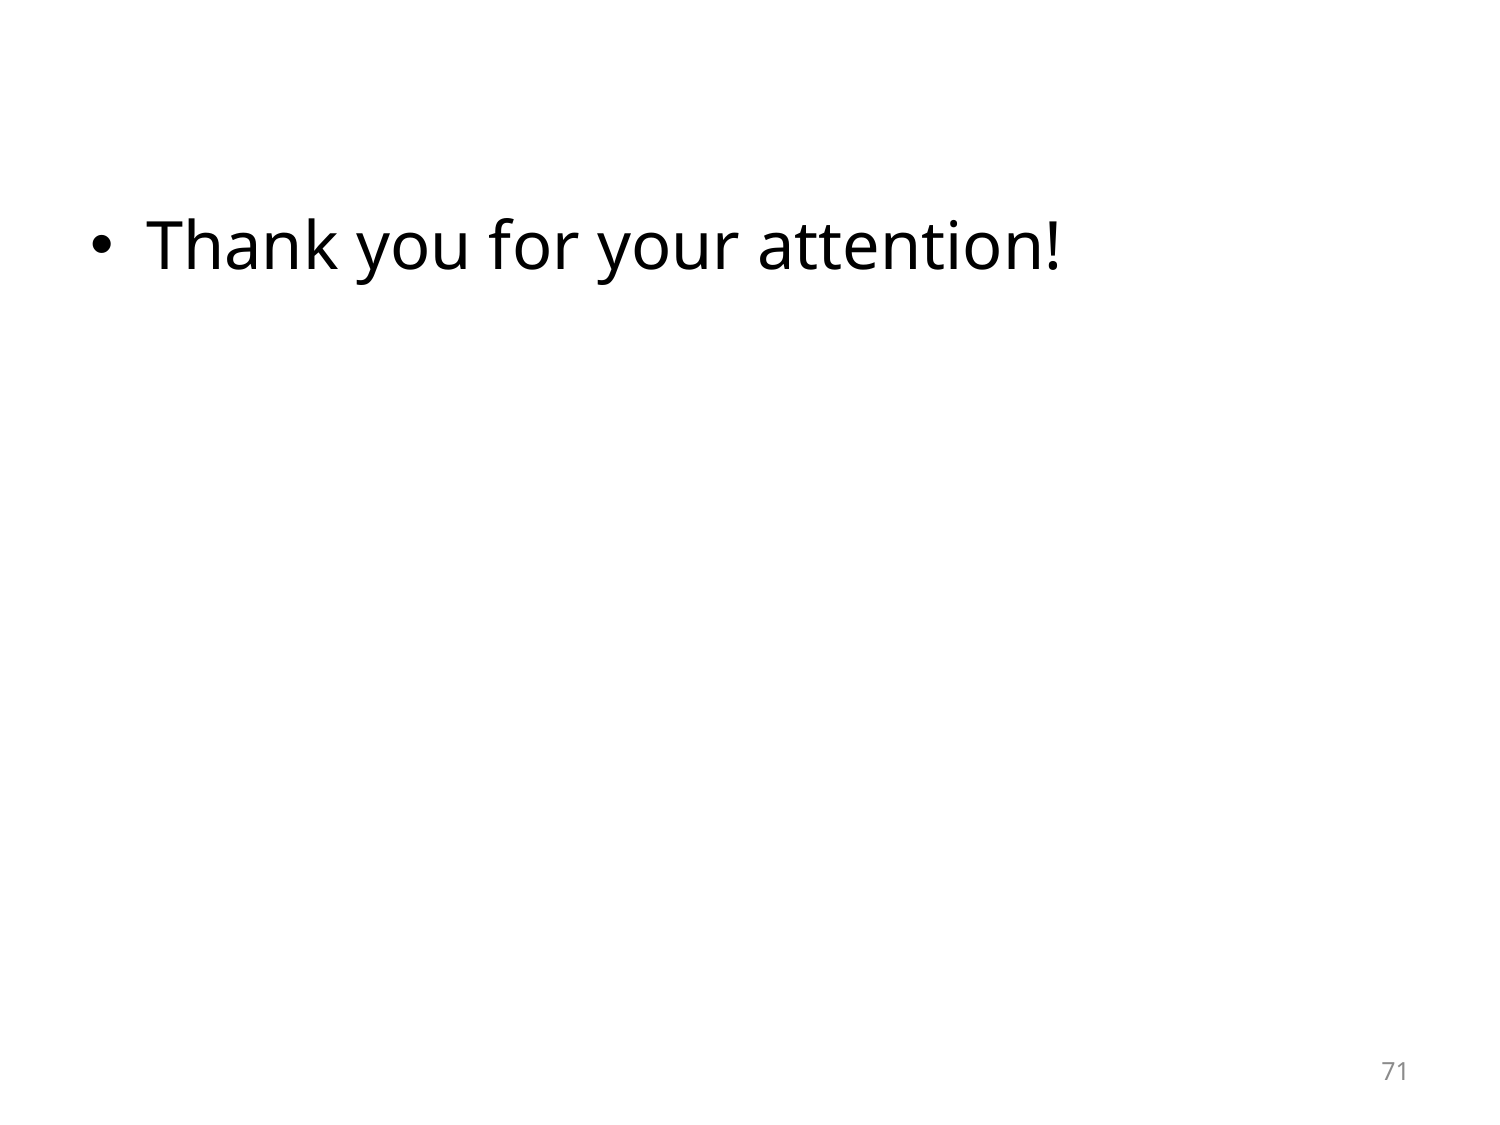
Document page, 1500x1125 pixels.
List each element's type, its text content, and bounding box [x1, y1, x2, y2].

slide_number 71 [1074, 1042, 1425, 1103]
list Thank you for your attention! [75, 195, 1425, 1011]
